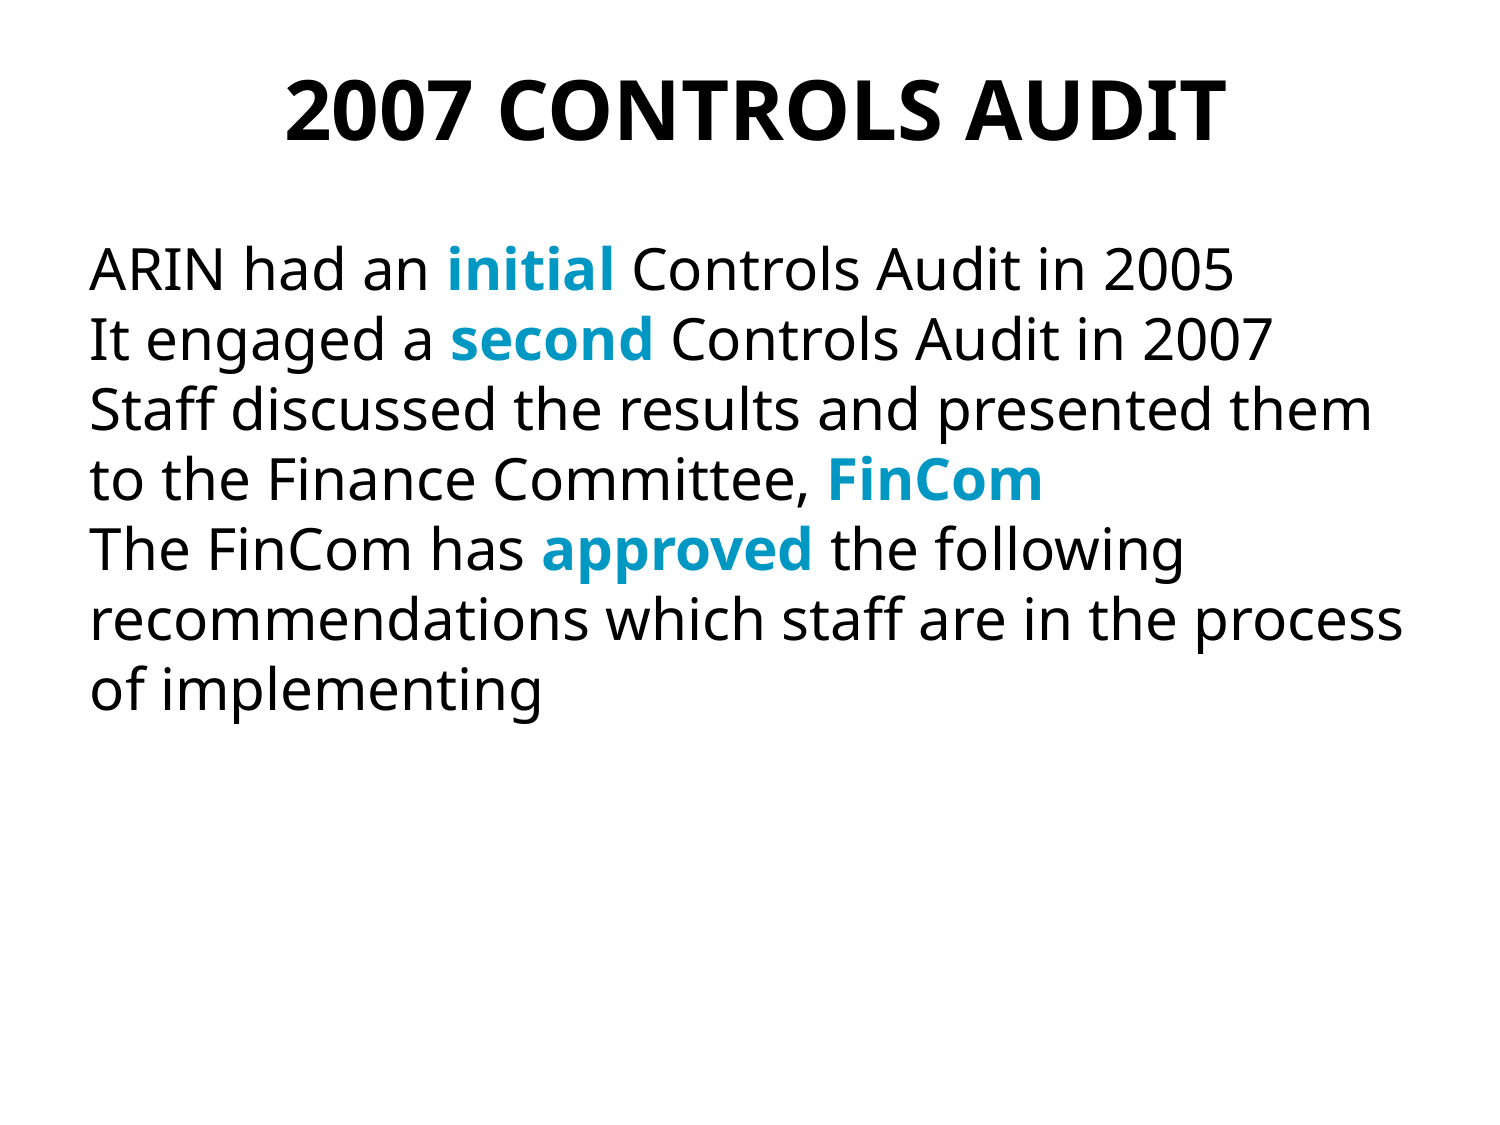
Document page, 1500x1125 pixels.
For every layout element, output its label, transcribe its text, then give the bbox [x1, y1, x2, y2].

text_box ARIN had an initial Controls Audit in 2005 It engaged a second Controls Audit in 2007 Staff discussed the results and presented them to the Finance Committee, FinCom The FinCom has approved the following recommendations which staff are in the process of implementing [74, 224, 1425, 730]
text_box 2007 CONTROLS AUDIT [49, 50, 1463, 165]
